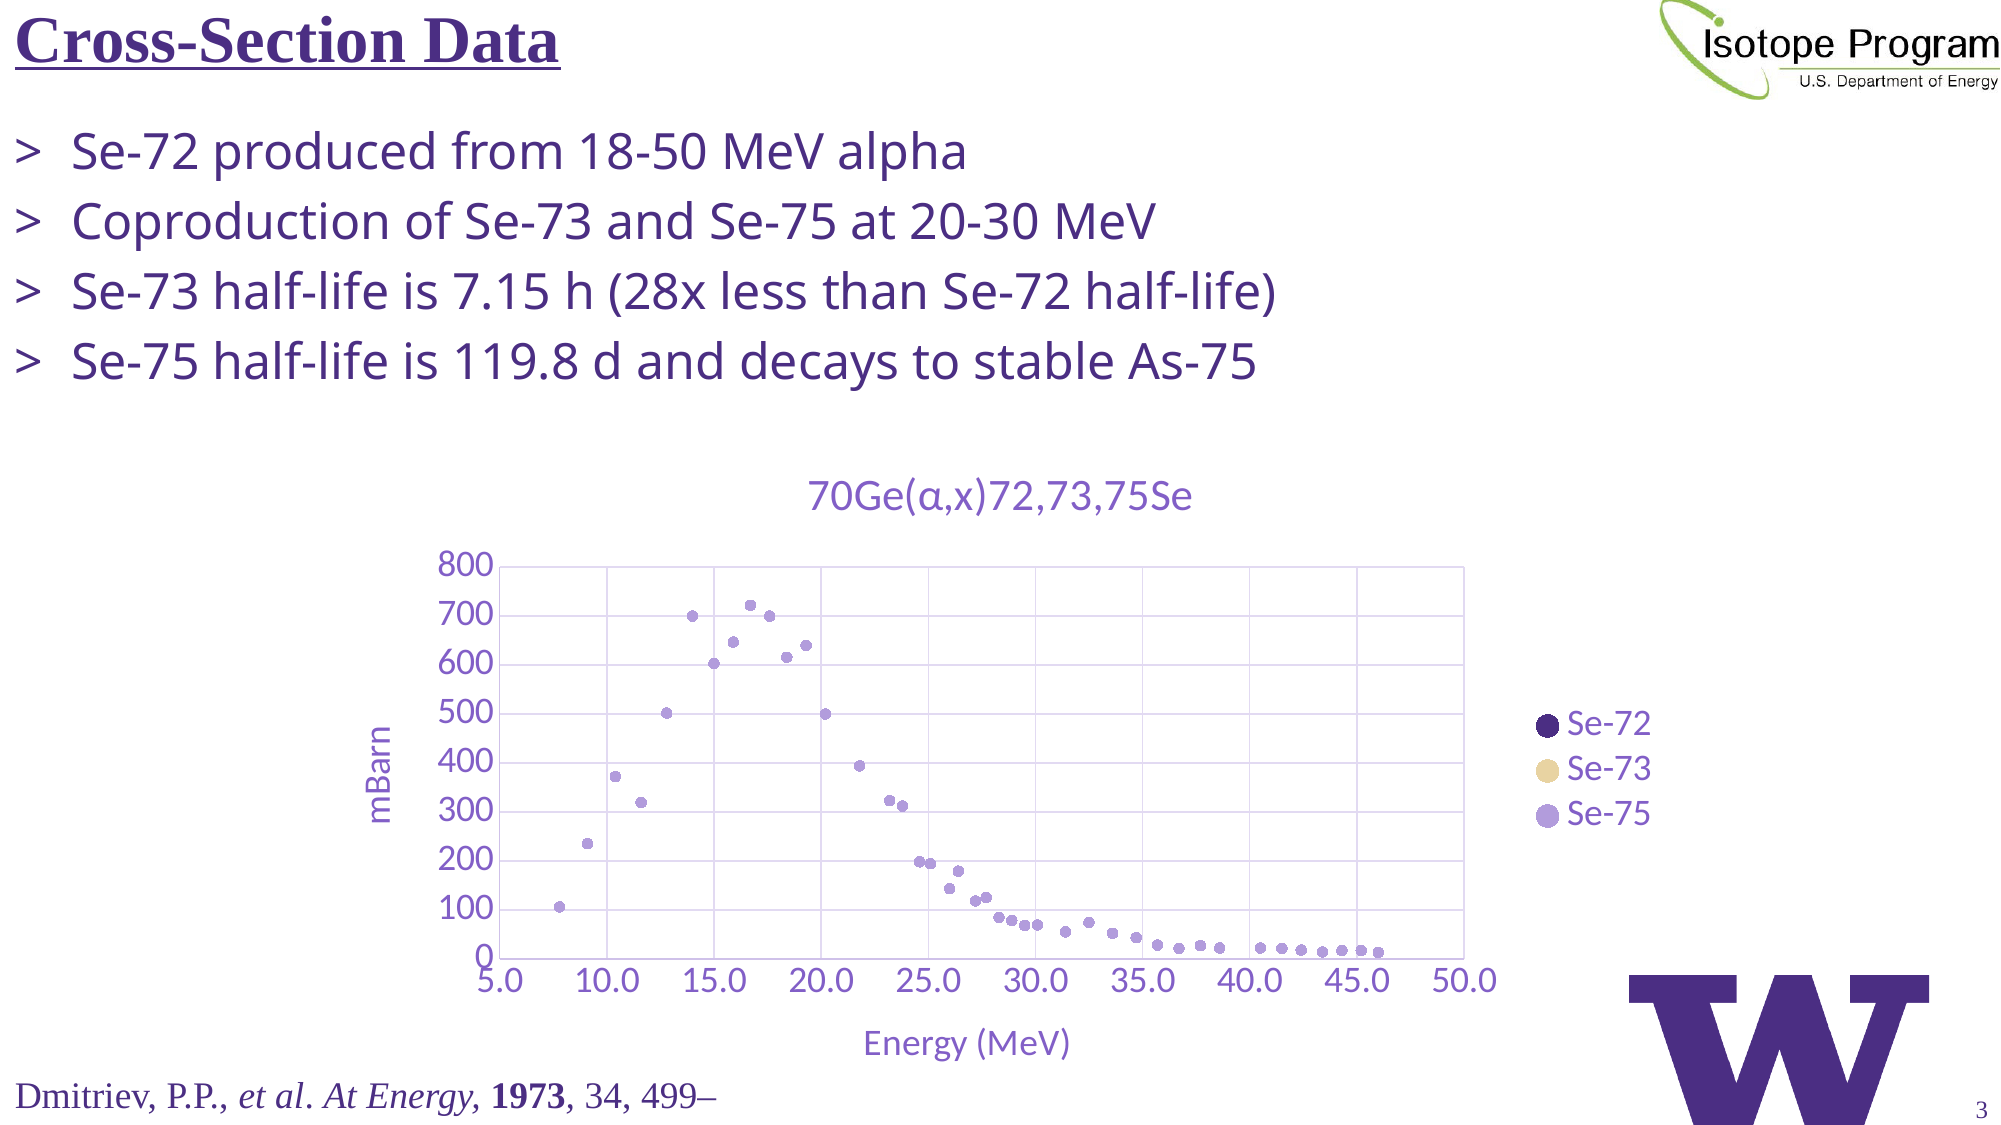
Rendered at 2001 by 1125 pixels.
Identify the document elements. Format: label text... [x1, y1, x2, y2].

text_box 3 [1960, 1086, 2000, 1125]
text_box Dmitriev, P.P., et al. At Energy, 1973, 34, 499–500 [0, 1063, 787, 1125]
text_box Cross-Section Data [0, 1, 1343, 84]
picture [1629, 975, 1930, 1125]
list Se-72 produced from 18-50 MeV alpha Coproduction of Se-73 and Se-75 at 20-30 MeV Se-73 half-life is 7.15 h (28x less than Se-72 half-life) Se-75 half-life is 119.8 d and decays to stable As-75 [0, 112, 1793, 772]
picture [1659, 0, 2000, 100]
chart [323, 441, 1677, 1101]
